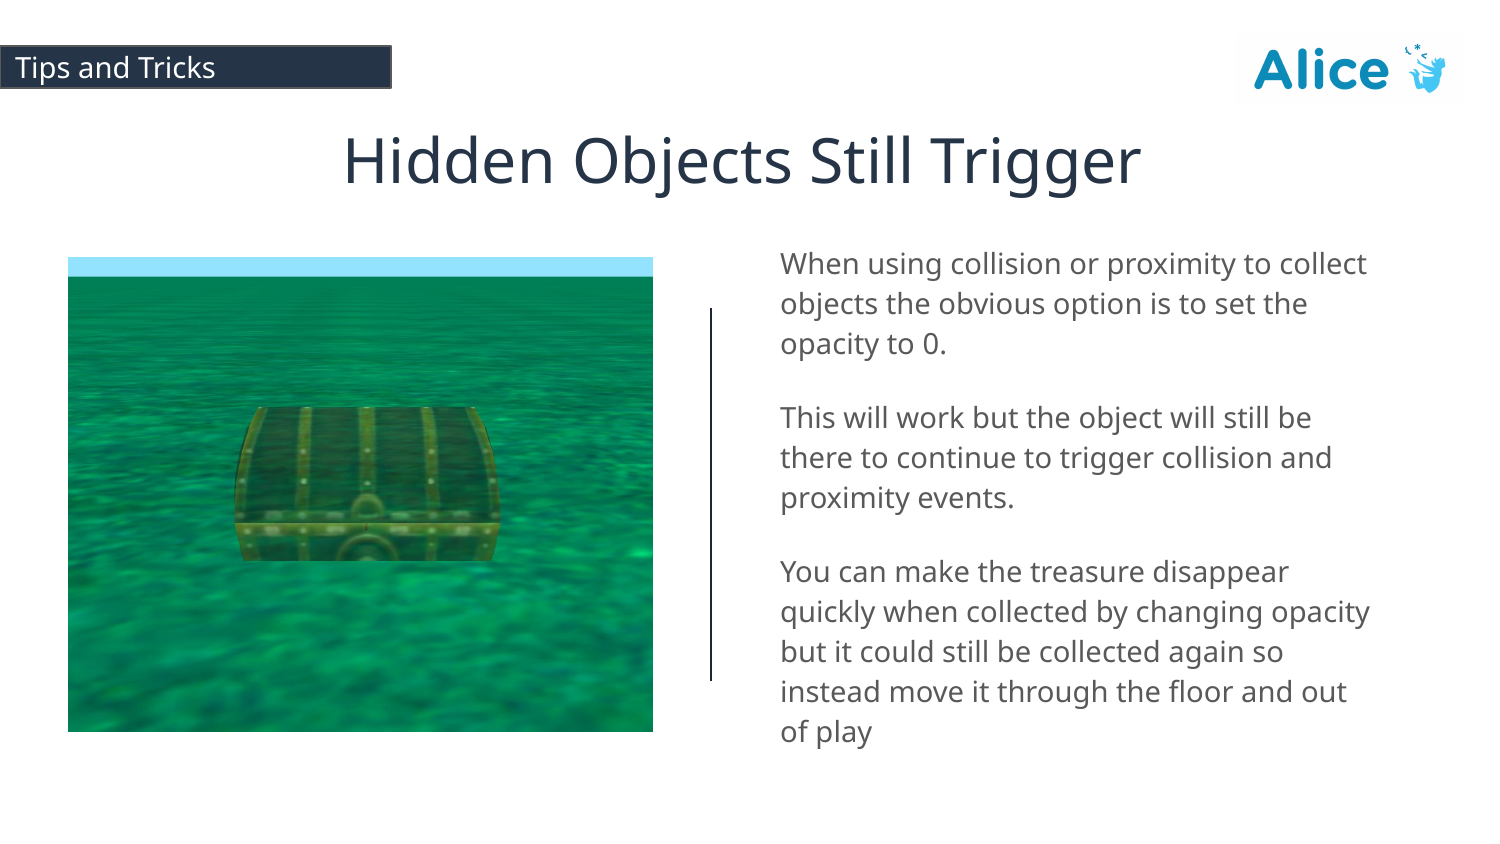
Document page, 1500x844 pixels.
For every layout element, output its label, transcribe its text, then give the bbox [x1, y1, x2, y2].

list When using collision or proximity to collect objects the obvious option is to set the opacity to 0. This will work but the object will still be there to continue to trigger collision and proximity events. You can make the treasure disappear quickly when collected by changing opacity but it could still be collected again so instead move it through the floor and out of play [765, 239, 1396, 750]
picture [68, 257, 653, 732]
picture [1235, 33, 1464, 105]
title Tips and Tricks [0, 45, 467, 88]
title Hidden Objects Still Trigger [44, 111, 1442, 206]
